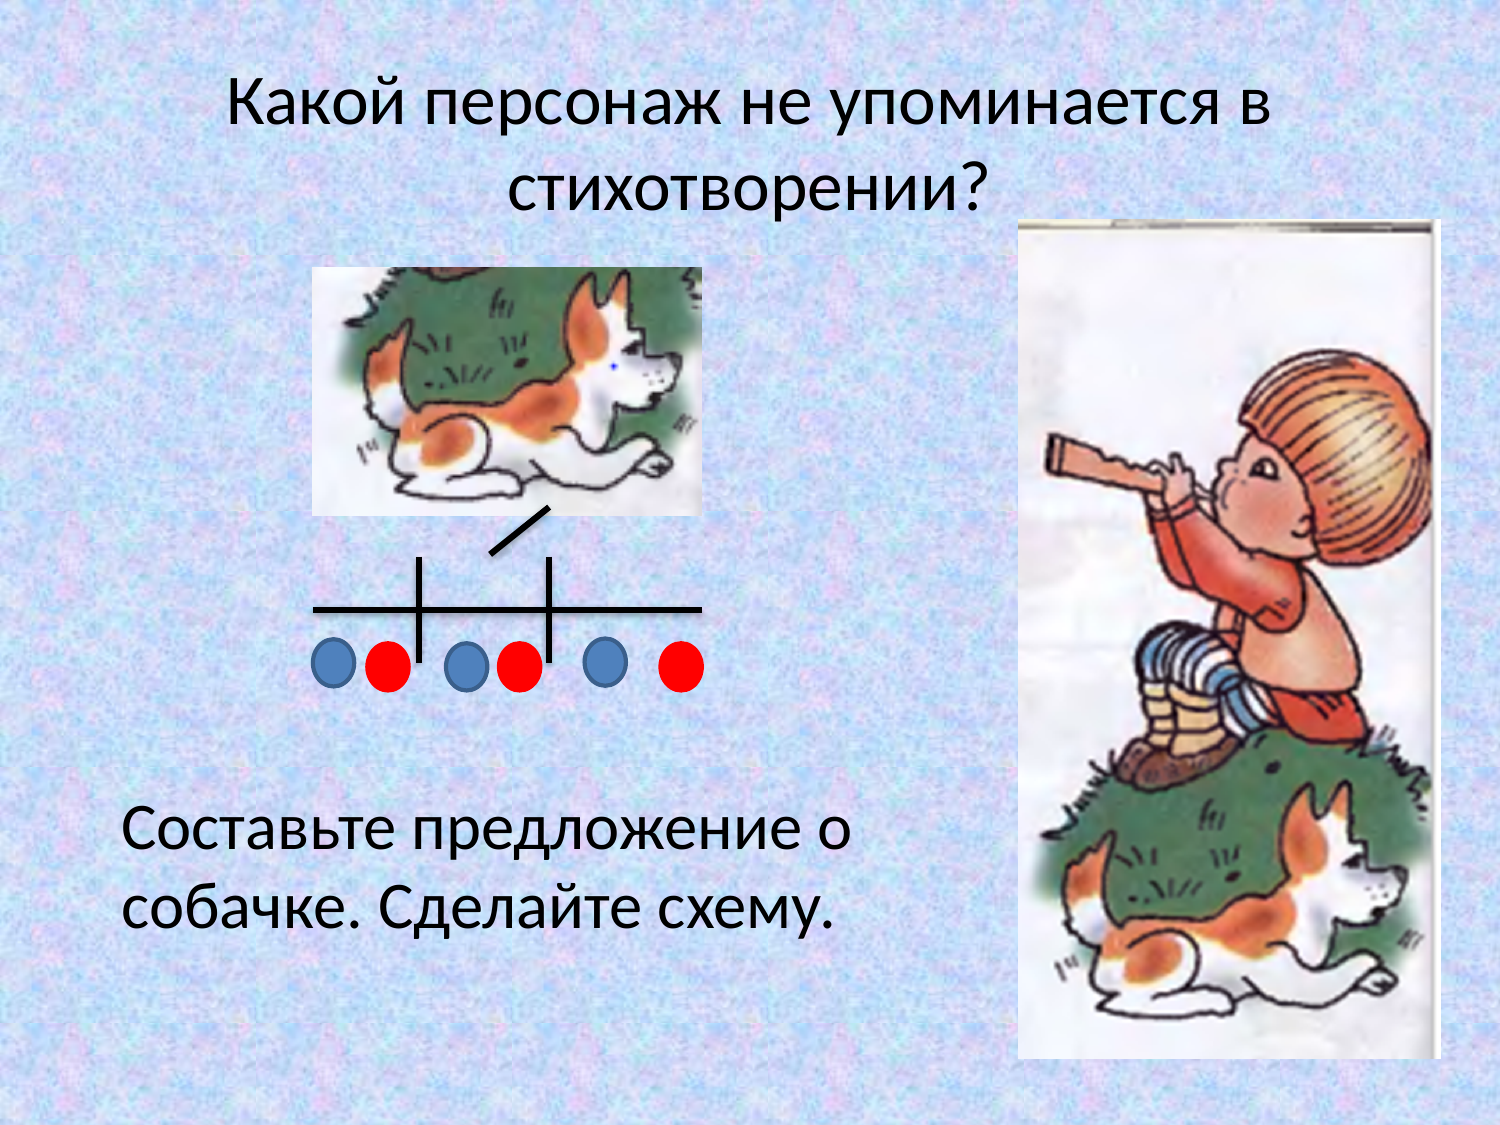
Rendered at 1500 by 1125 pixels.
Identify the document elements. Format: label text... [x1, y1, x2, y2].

text_box [582, 636, 629, 688]
text_box [443, 641, 490, 693]
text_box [489, 506, 550, 555]
text_box Составьте предложение о собачке. Сделайте схему. [106, 775, 993, 950]
picture [0, 0, 1500, 1125]
text_box [496, 641, 543, 693]
text_box [365, 641, 411, 693]
text_box [310, 637, 357, 689]
text_box [658, 641, 704, 693]
title Какой персонаж не упоминается в стихотворении? [75, 45, 1425, 233]
